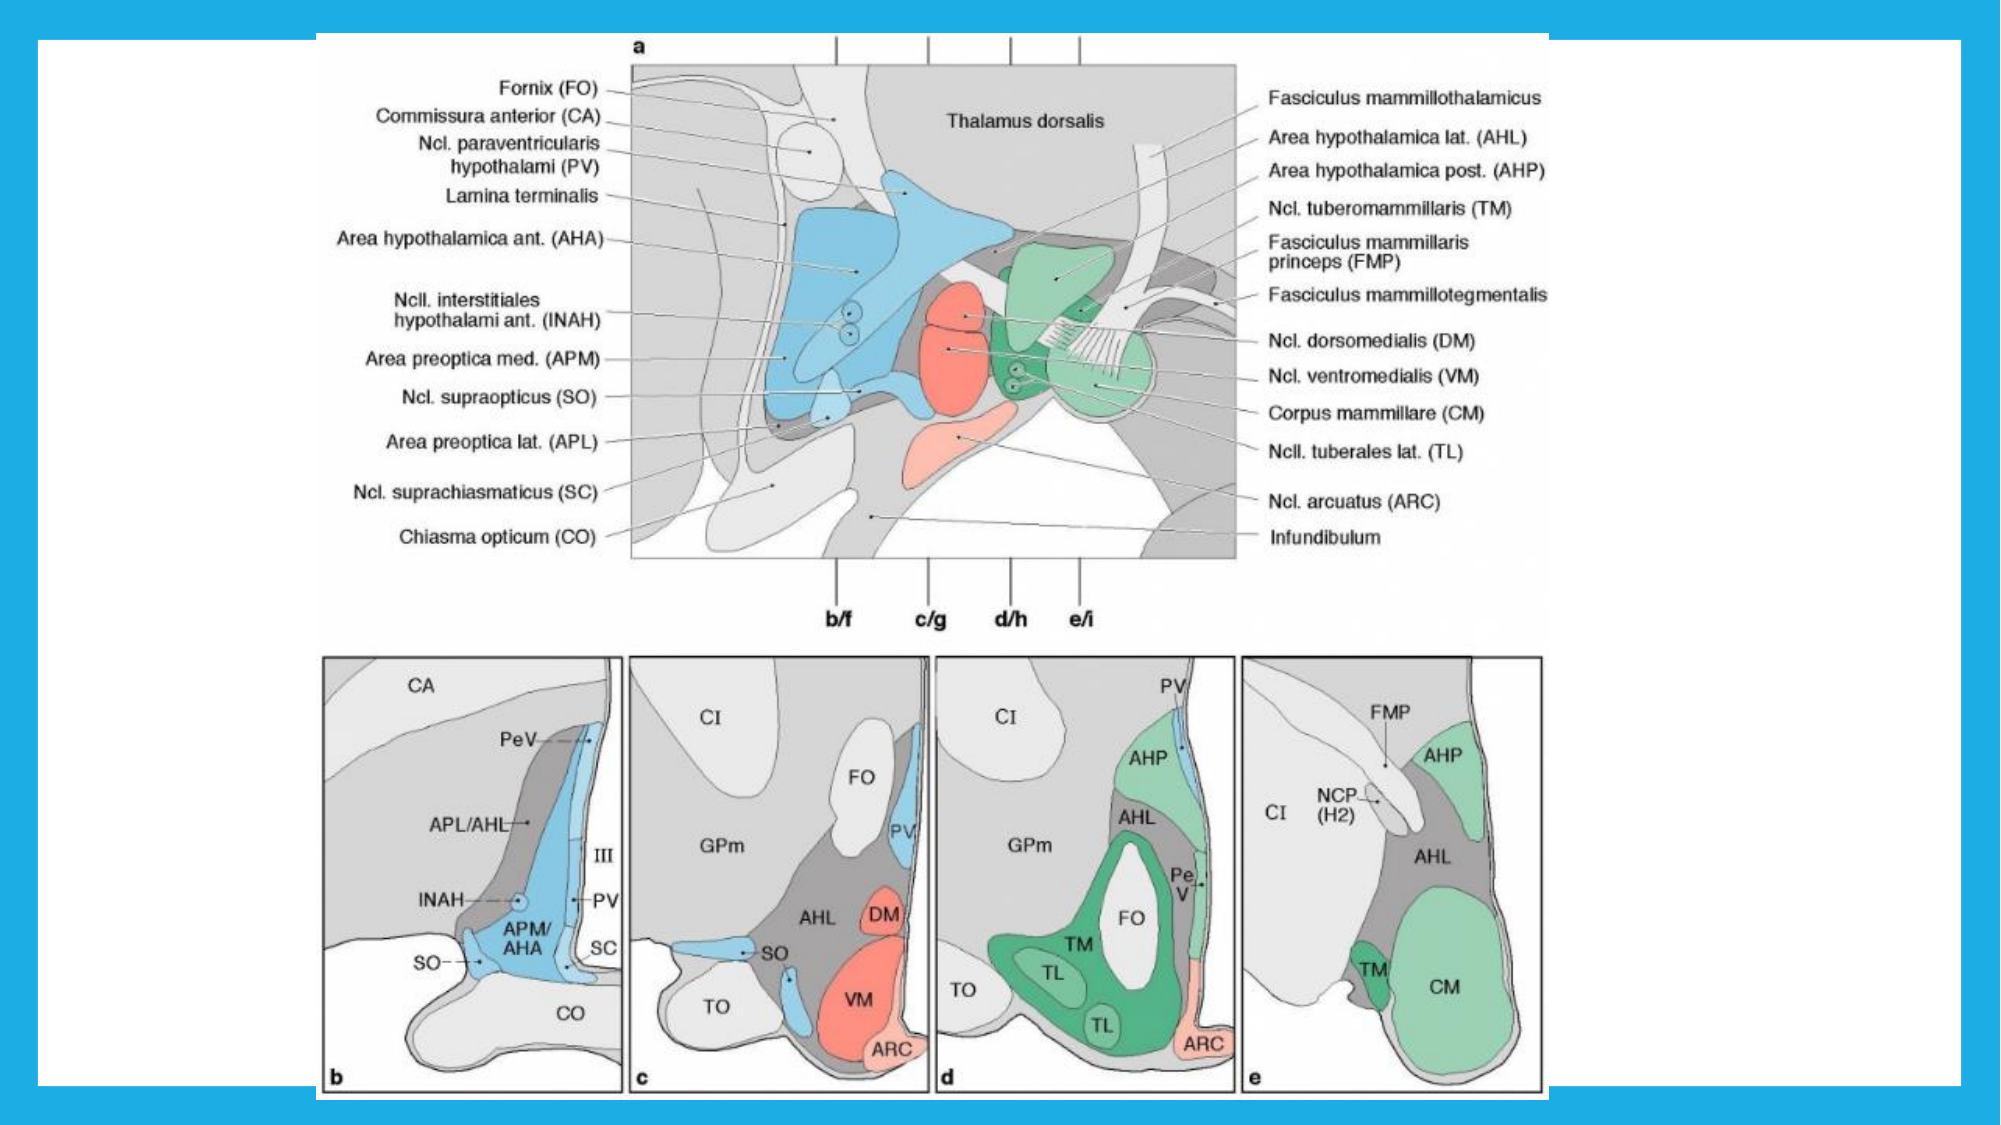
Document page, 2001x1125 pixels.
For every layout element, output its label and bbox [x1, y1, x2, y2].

picture [316, 33, 1549, 1101]
